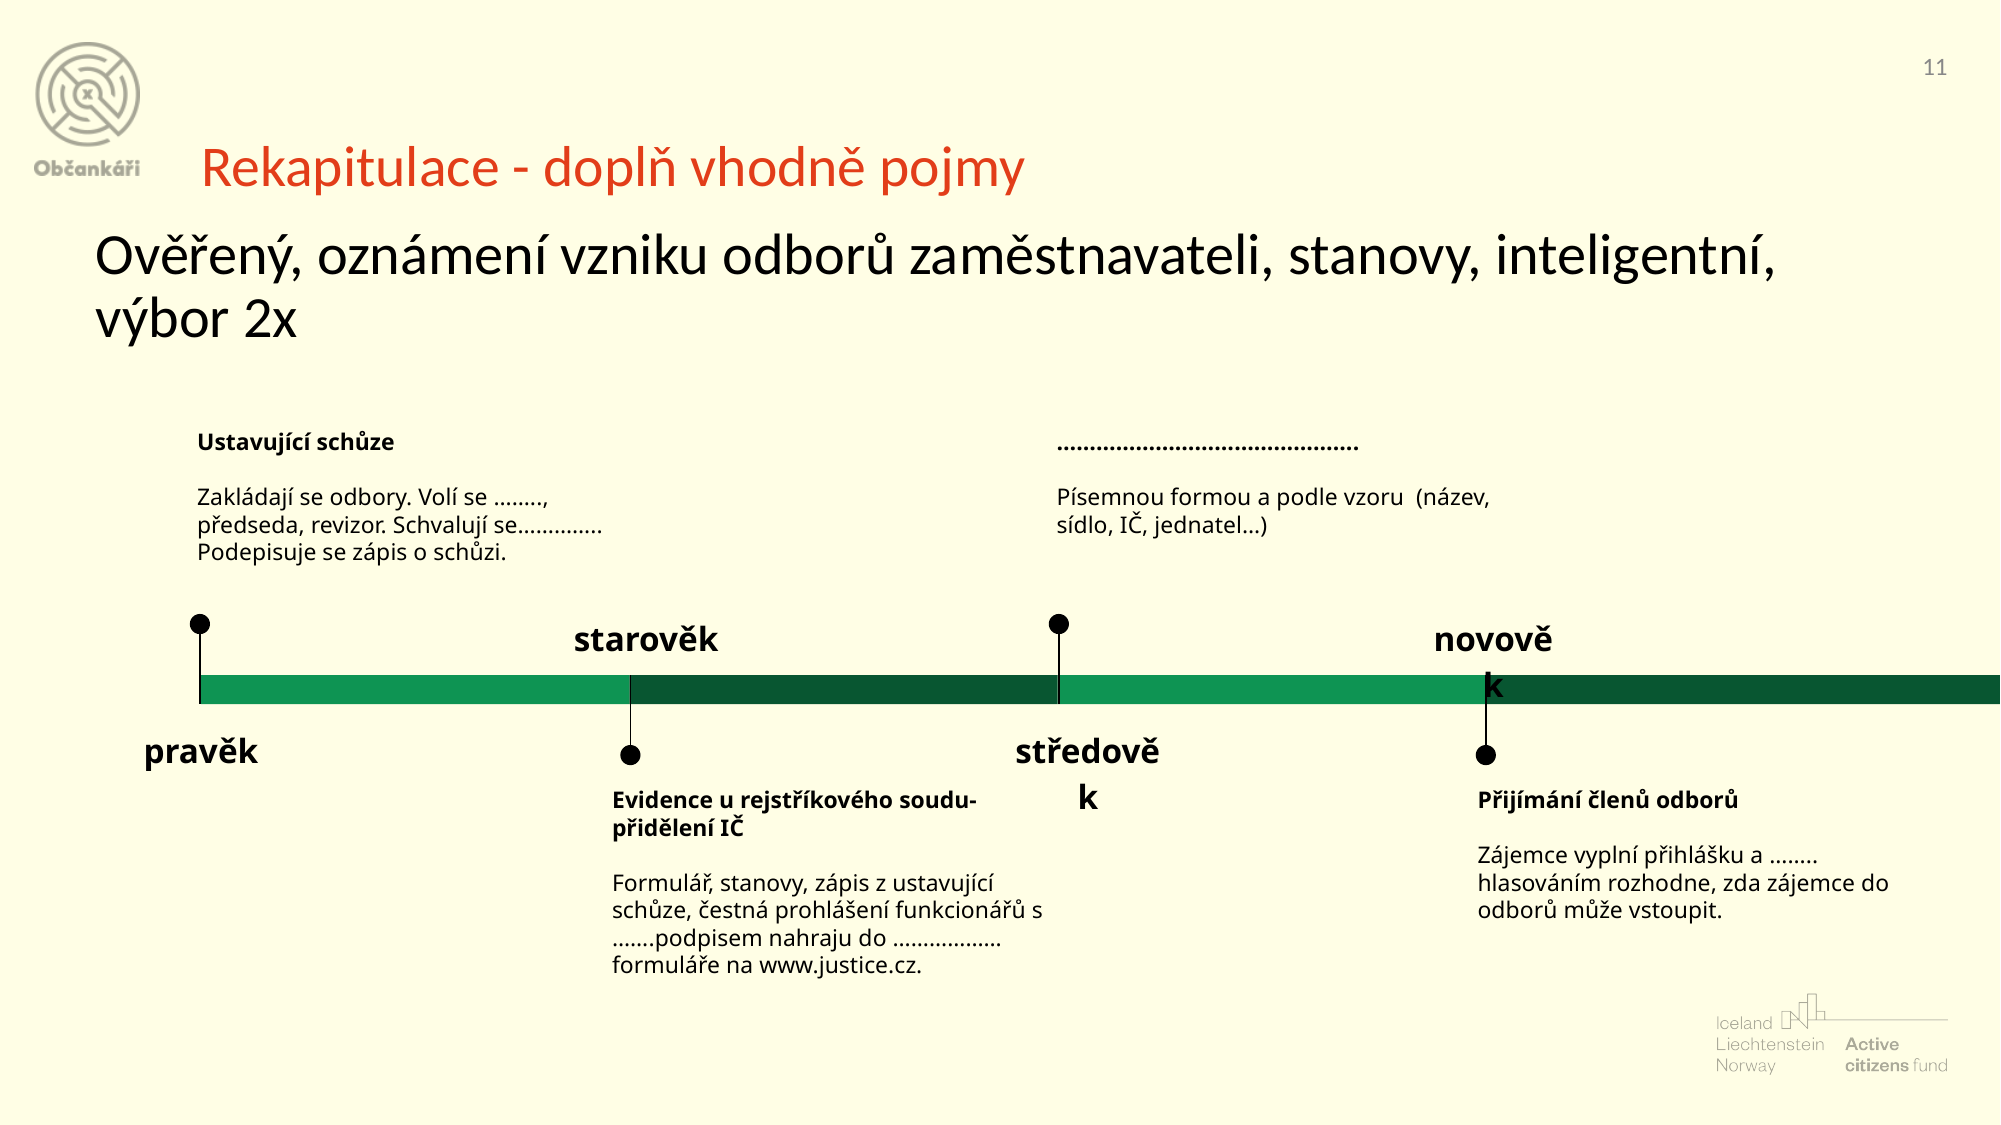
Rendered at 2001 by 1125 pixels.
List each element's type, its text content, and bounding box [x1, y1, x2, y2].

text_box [986, 407, 1530, 787]
slide_number ‹#› [1862, 35, 1963, 96]
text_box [549, 592, 1097, 1002]
title Rekapitulace - doplň vhodně pojmy [186, 59, 1863, 208]
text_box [1404, 592, 2000, 973]
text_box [105, 407, 671, 787]
picture [34, 42, 140, 176]
list Ověřený, oznámení vzniku odborů zaměstnavateli, stanovy, inteligentní, výbor 2x [80, 216, 1863, 1062]
